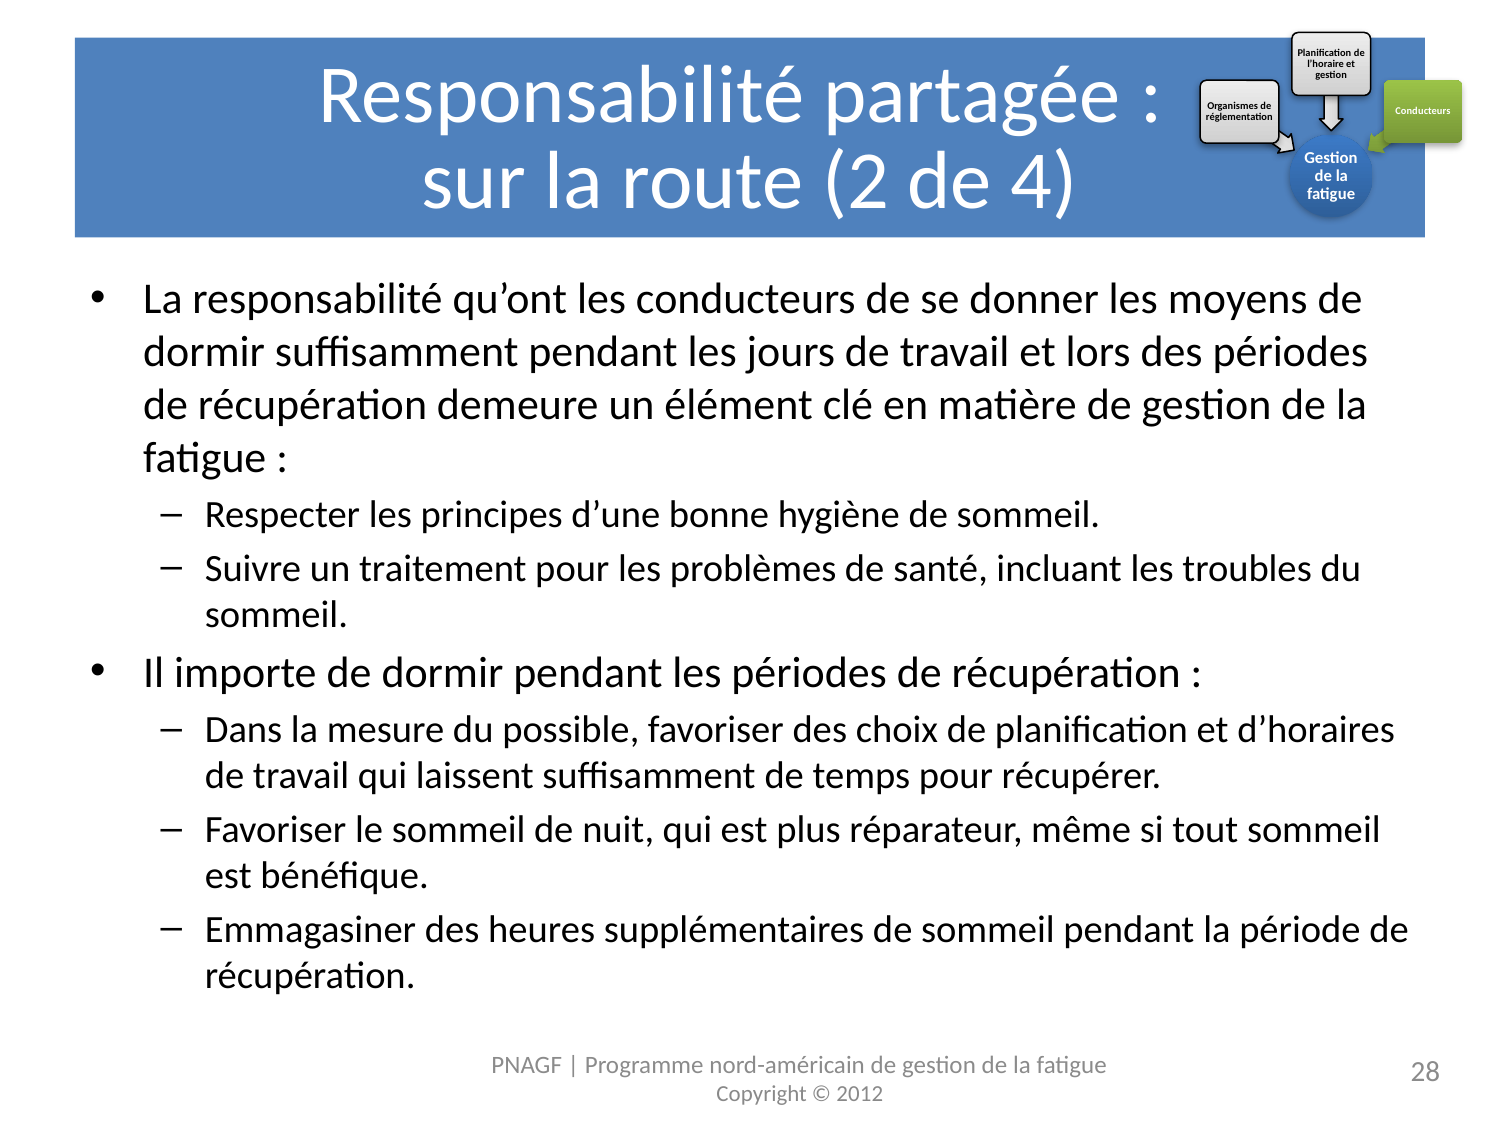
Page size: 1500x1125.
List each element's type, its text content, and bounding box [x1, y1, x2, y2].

list La responsabilité qu’ont les conducteurs de se donner les moyens de dormir suffisamment pendant les jours de travail et lors des périodes de récupération demeure un élément clé en matière de gestion de la fatigue : Respecter les principes d’une bonne hygiène de sommeil. Suivre un traitement pour les problèmes de santé, incluant les troubles du sommeil. Il importe de dormir pendant les périodes de récupération : Dans la mesure du possible, favoriser des choix de planification et d’horaires de travail qui laissent suffisamment de temps pour récupérer. Favoriser le sommeil de nuit, qui est plus réparateur, même si tout sommeil est bénéfique. Emmagasiner des heures supplémentaires de sommeil pendant la période de récupération. [75, 262, 1425, 1005]
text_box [1199, 0, 1463, 263]
title Responsabilité partagée : sur la route (2 de 4) [75, 45, 1194, 233]
